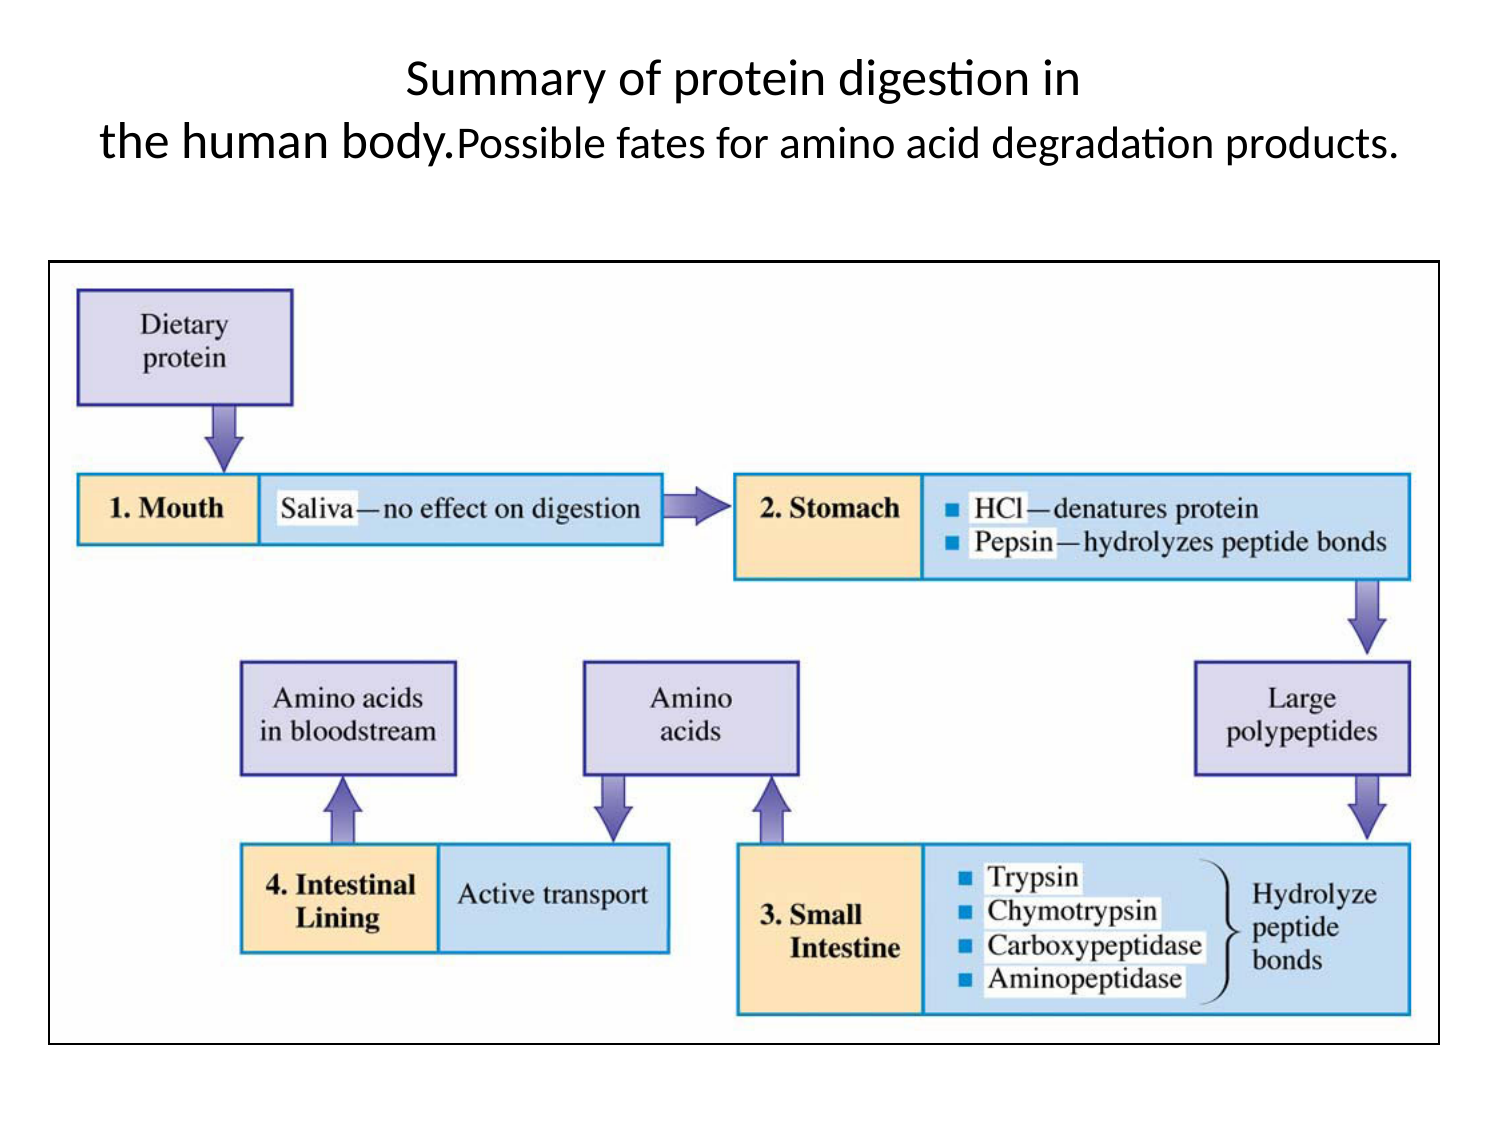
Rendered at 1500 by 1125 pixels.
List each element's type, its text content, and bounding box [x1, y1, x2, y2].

title Summary of protein digestion in the human body.Possible fates for amino acid degradation products. [75, 12, 1425, 200]
picture [49, 262, 1439, 1044]
